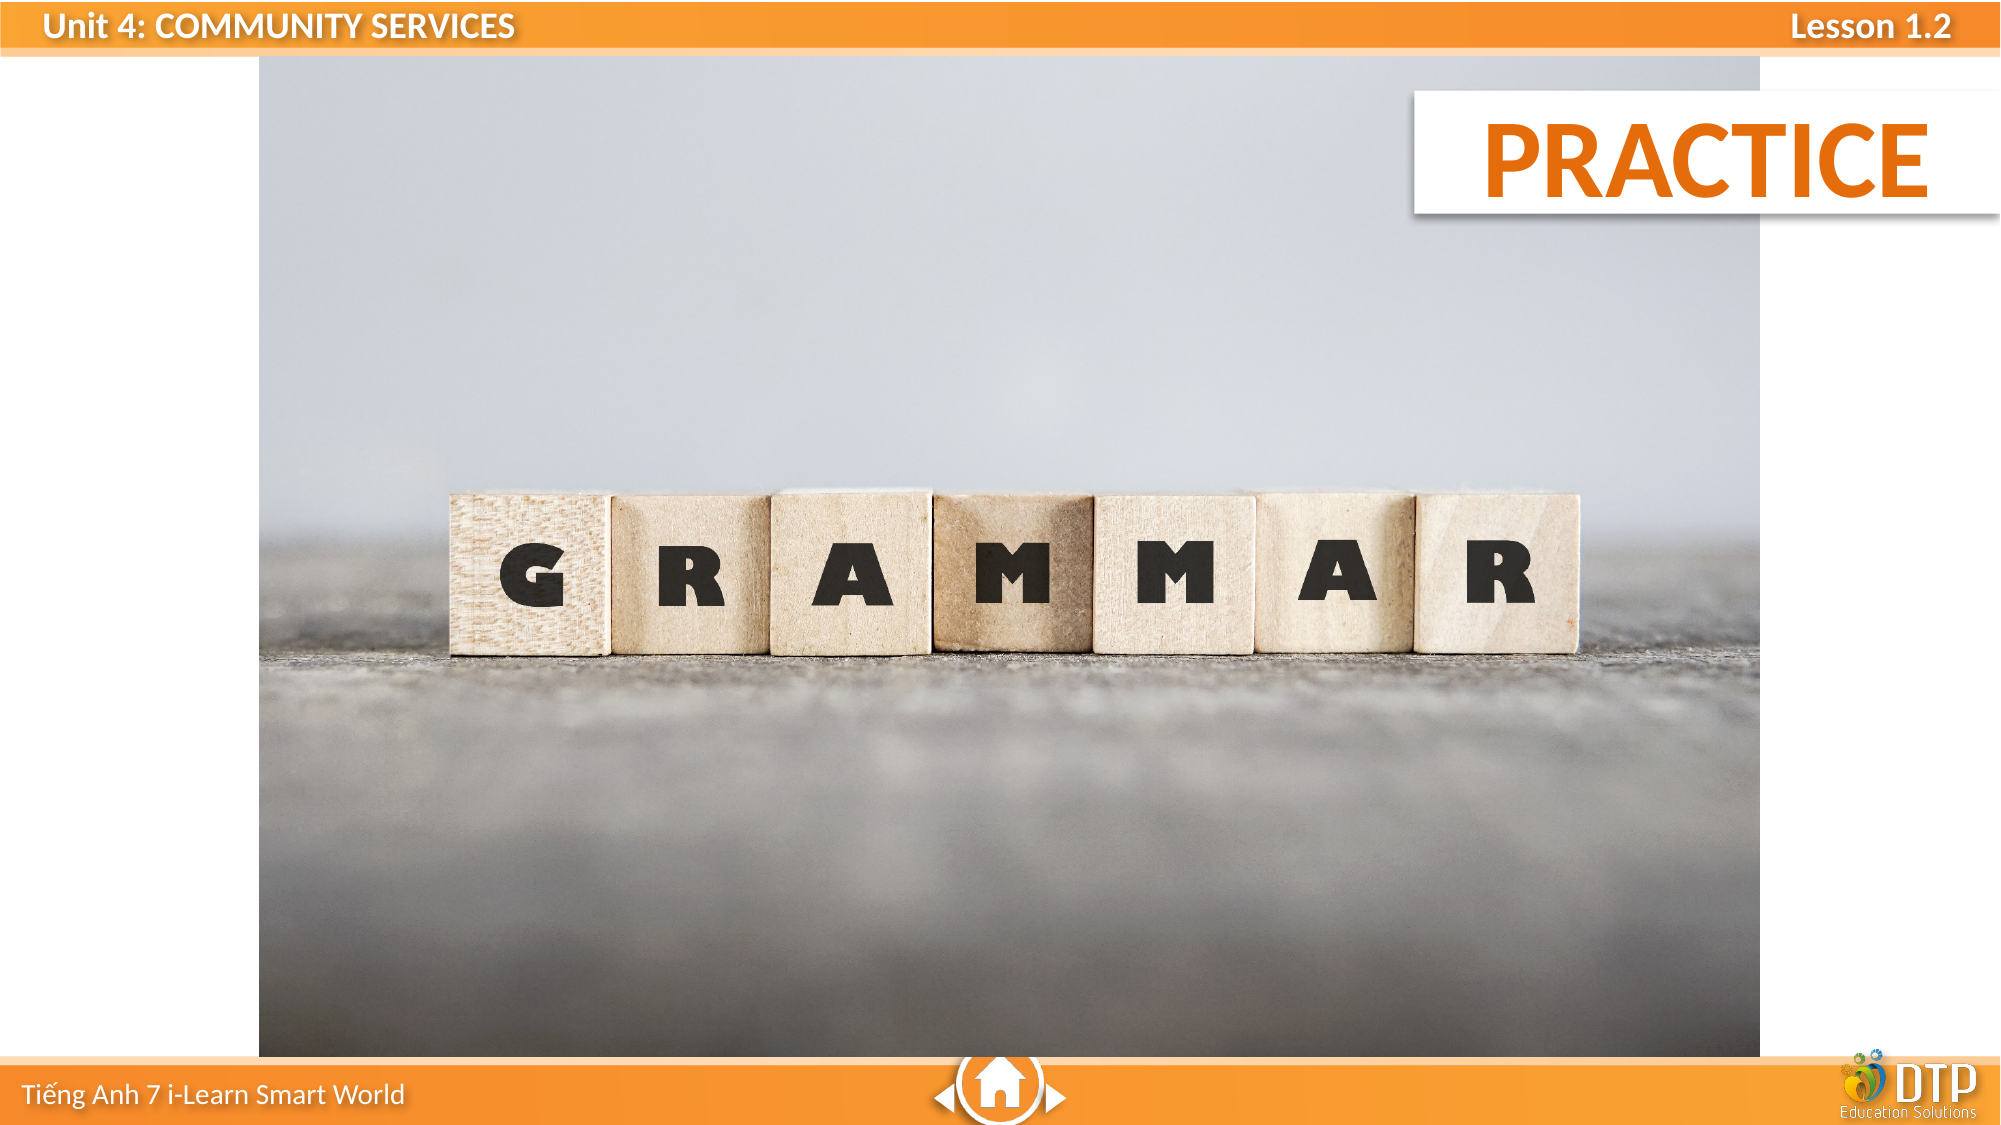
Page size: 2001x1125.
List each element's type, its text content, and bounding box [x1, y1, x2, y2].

picture [0, 2, 2001, 1125]
text_box PRACTICE [1763, 90, 2000, 214]
